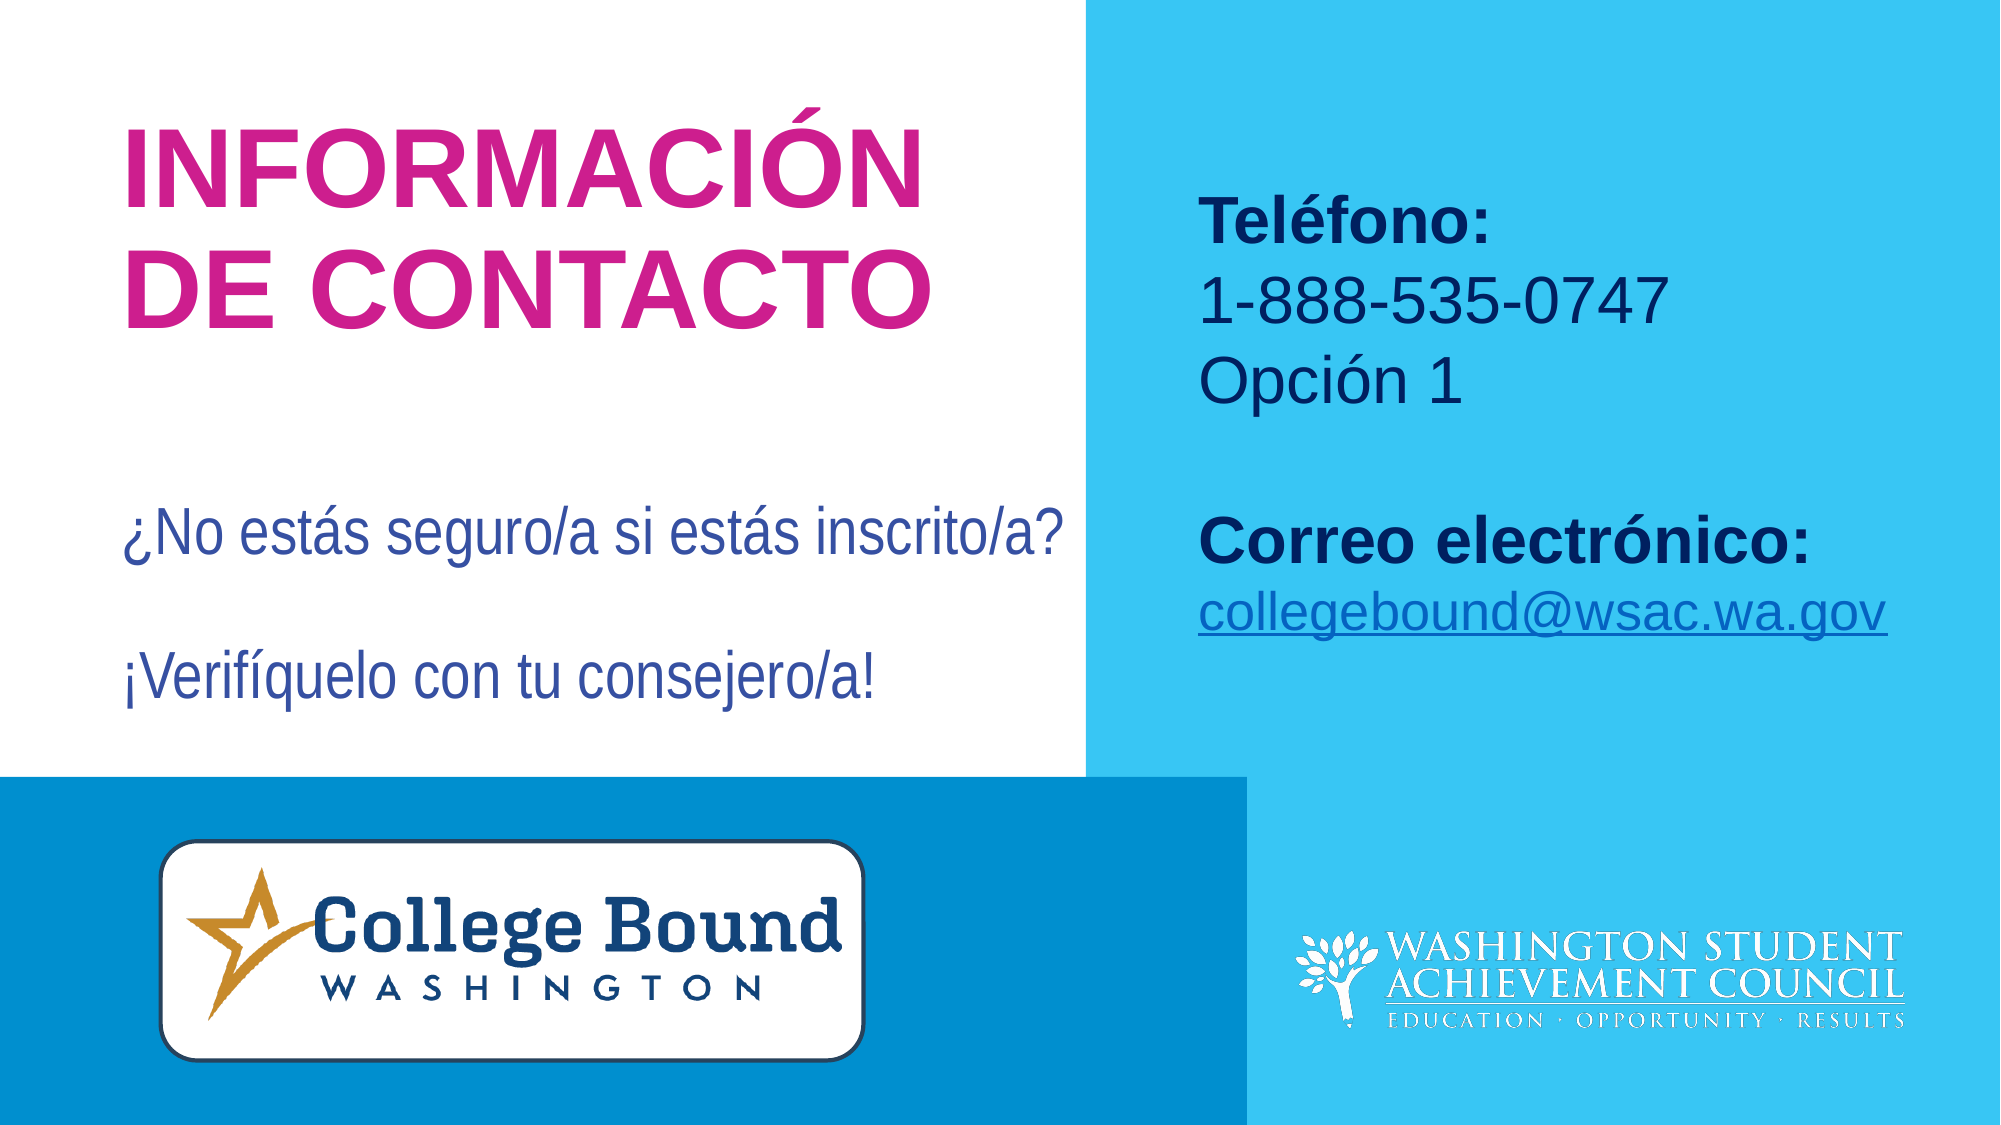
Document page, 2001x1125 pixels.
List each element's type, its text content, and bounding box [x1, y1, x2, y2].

title INFORMACIÓN DE CONTACTO ¿No estás seguro/a si estás inscrito/a? ¡Verifíquelo con tu consejero/a! [106, 151, 1086, 672]
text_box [160, 840, 864, 1061]
text_box [1085, 0, 2000, 1125]
text_box [0, 776, 1247, 1125]
picture [1295, 927, 1905, 1033]
text_box Teléfono: 1-888-535-0747 Opción 1 Correo electrónico: collegebound@wsac.wa.gov [1183, 169, 1967, 649]
